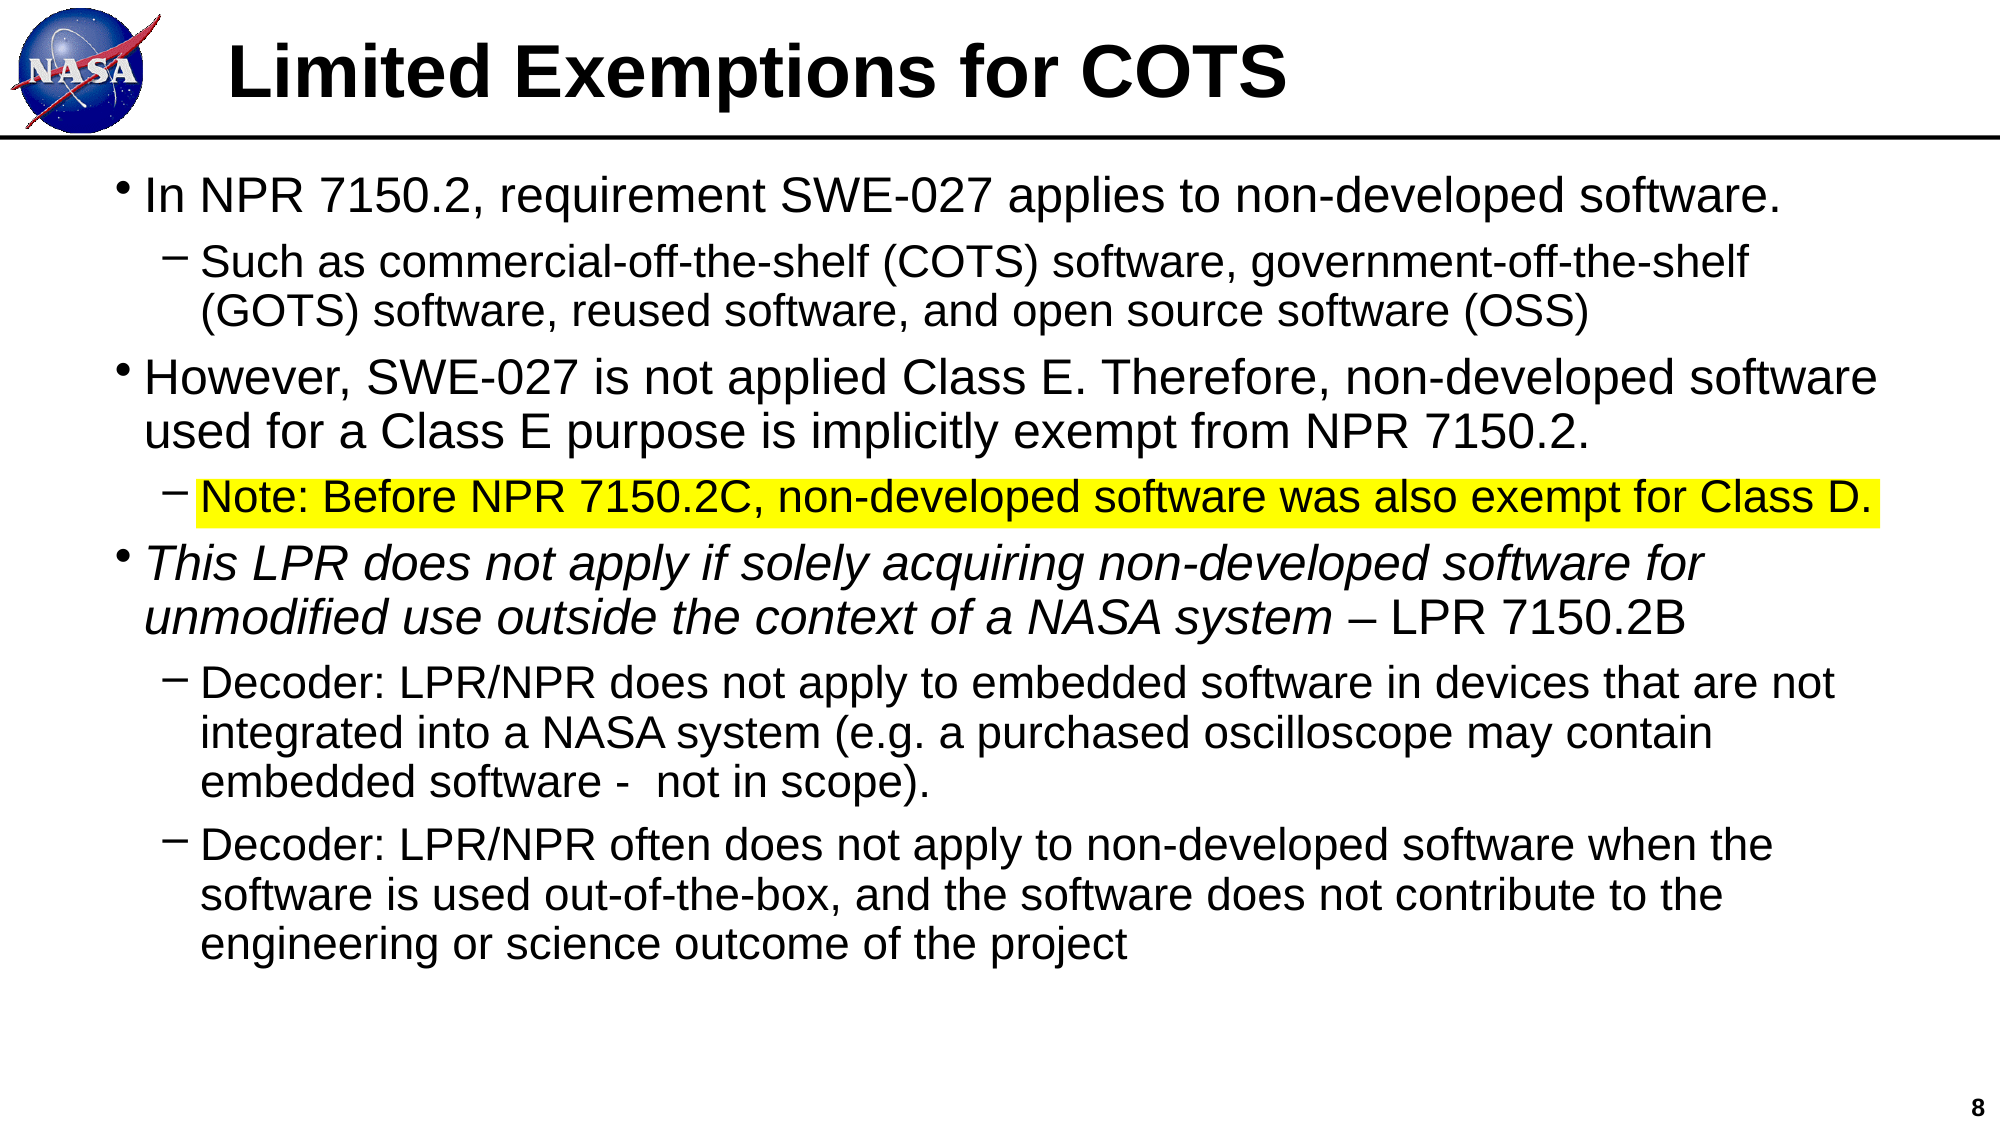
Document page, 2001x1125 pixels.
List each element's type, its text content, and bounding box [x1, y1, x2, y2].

title Limited Exemptions for COTS [216, 24, 1934, 119]
list In NPR 7150.2, requirement SWE-027 applies to non-developed software. Such as commercial-off-the-shelf (COTS) software, government-off-the-shelf (GOTS) software, reused software, and open source software (OSS) However, SWE-027 is not applied Class E. Therefore, non-developed software used for a Class E purpose is implicitly exempt from NPR 7150.2. Note: Before NPR 7150.2C, non-developed software was also exempt for Class D. This LPR does not apply if solely acquiring non-developed software for unmodified use outside the context of a NASA system – LPR 7150.2B Decoder: LPR/NPR does not apply to embedded software in devices that are not integrated into a NASA system (e.g. a purchased oscilloscope may contain embedded software - not in scope). Decoder: LPR/NPR often does not apply to non-developed software when the software is used out-of-the-box, and the software does not contribute to the engineering or science outcome of the project [99, 162, 1917, 975]
picture [0, 0, 161, 135]
